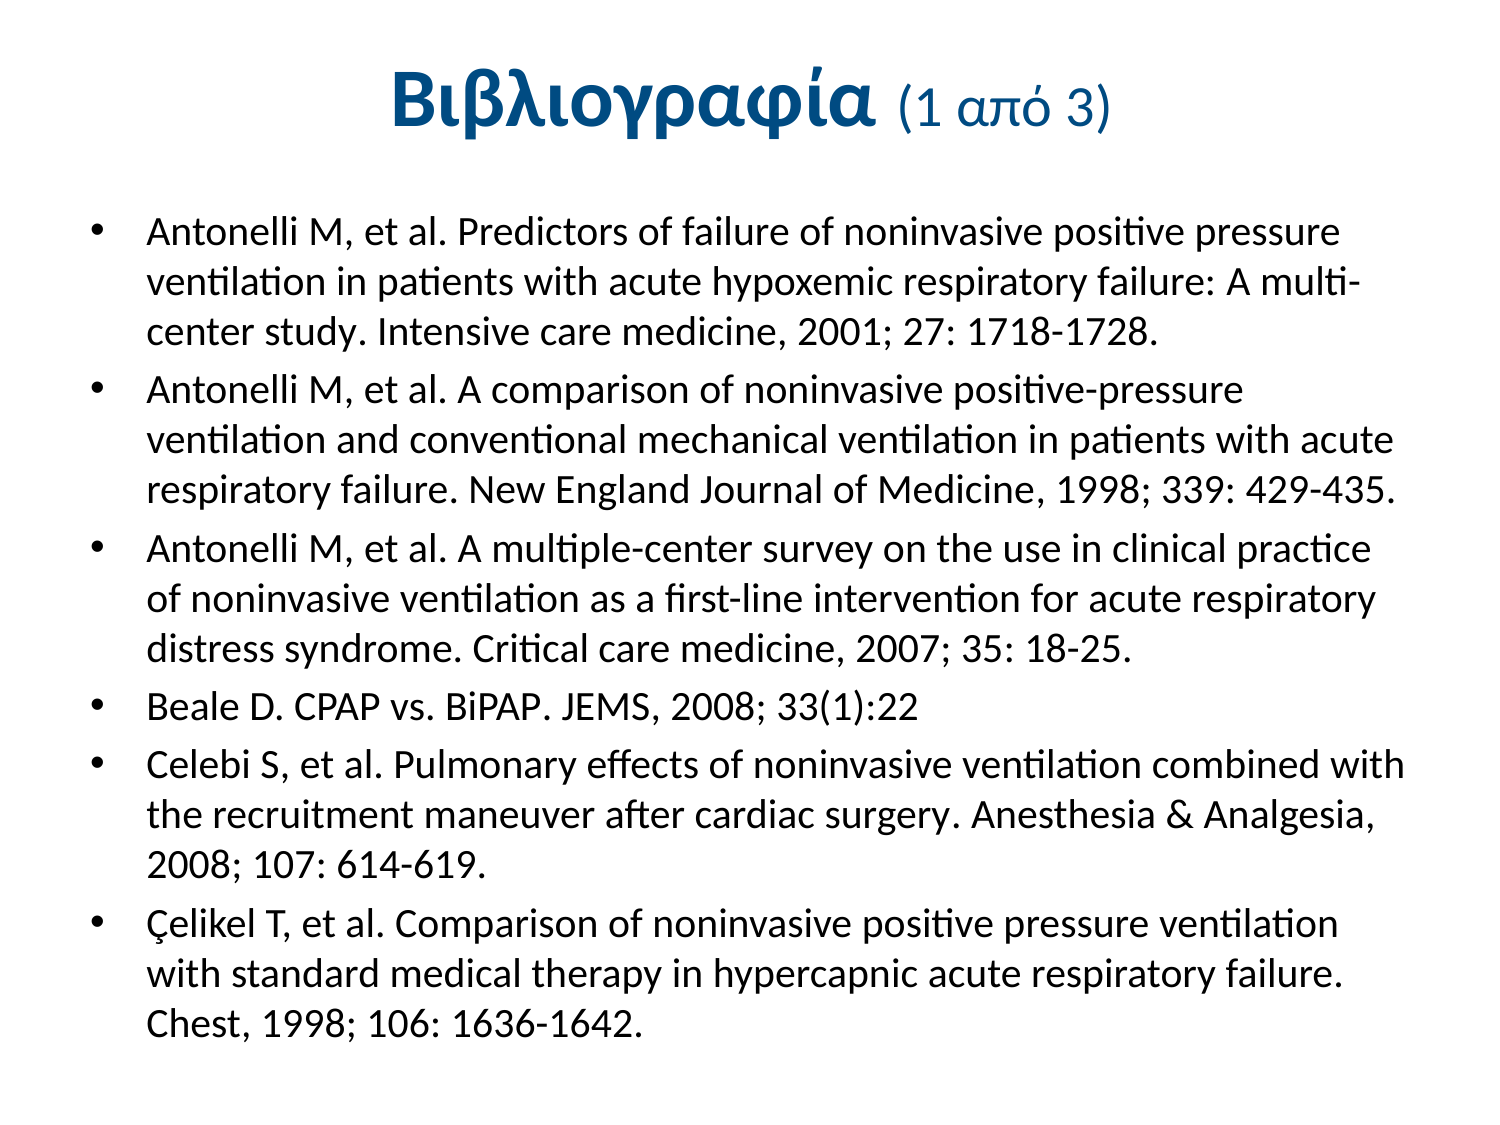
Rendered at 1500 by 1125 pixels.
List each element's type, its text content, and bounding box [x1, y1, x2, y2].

title Βιβλιογραφία (1 από 3) [76, 19, 1427, 169]
list Antonelli M, et al. Predictors of failure of noninvasive positive pressure ventilation in patients with acute hypoxemic respiratory failure: Α multi-center study. Intensive care medicine, 2001; 27: 1718-1728. Antonelli M, et al. A comparison of noninvasive positive-pressure ventilation and conventional mechanical ventilation in patients with acute respiratory failure. New England Journal of Medicine, 1998; 339: 429-435. Antonelli M, et al. A multiple-center survey on the use in clinical practice of noninvasive ventilation as a first-line intervention for acute respiratory distress syndrome. Critical care medicine, 2007; 35: 18-25. Beale D. CPAP vs. BiPAP. JEMS, 2008; 33(1):22 Celebi S, et al. Pulmonary effects of noninvasive ventilation combined with the recruitment maneuver after cardiac surgery. Anesthesia & Analgesia, 2008; 107: 614-619. Çelikel T, et al. Comparison of noninvasive positive pressure ventilation with standard medical therapy in hypercapnic acute respiratory failure. Chest, 1998; 106: 1636-1642. [75, 196, 1425, 1024]
